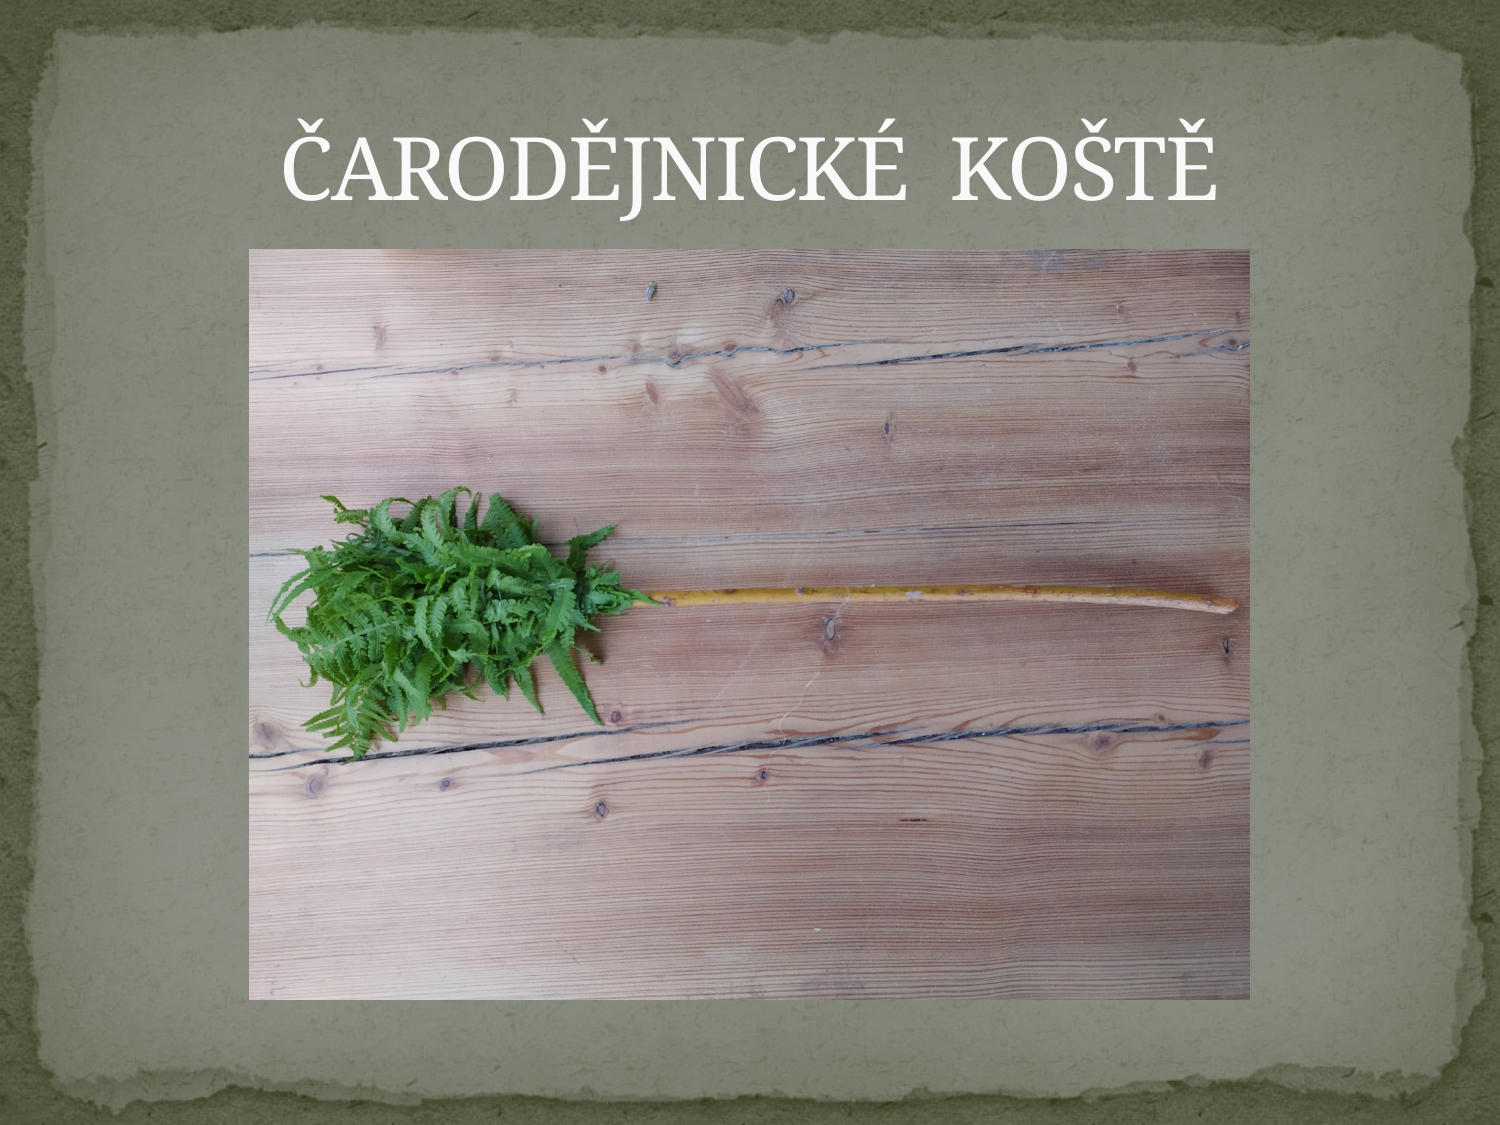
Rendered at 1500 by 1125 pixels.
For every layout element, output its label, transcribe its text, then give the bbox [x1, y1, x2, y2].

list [252, 252, 1249, 997]
title ČARODĚJNICKÉ KOŠTĚ [74, 24, 1425, 225]
